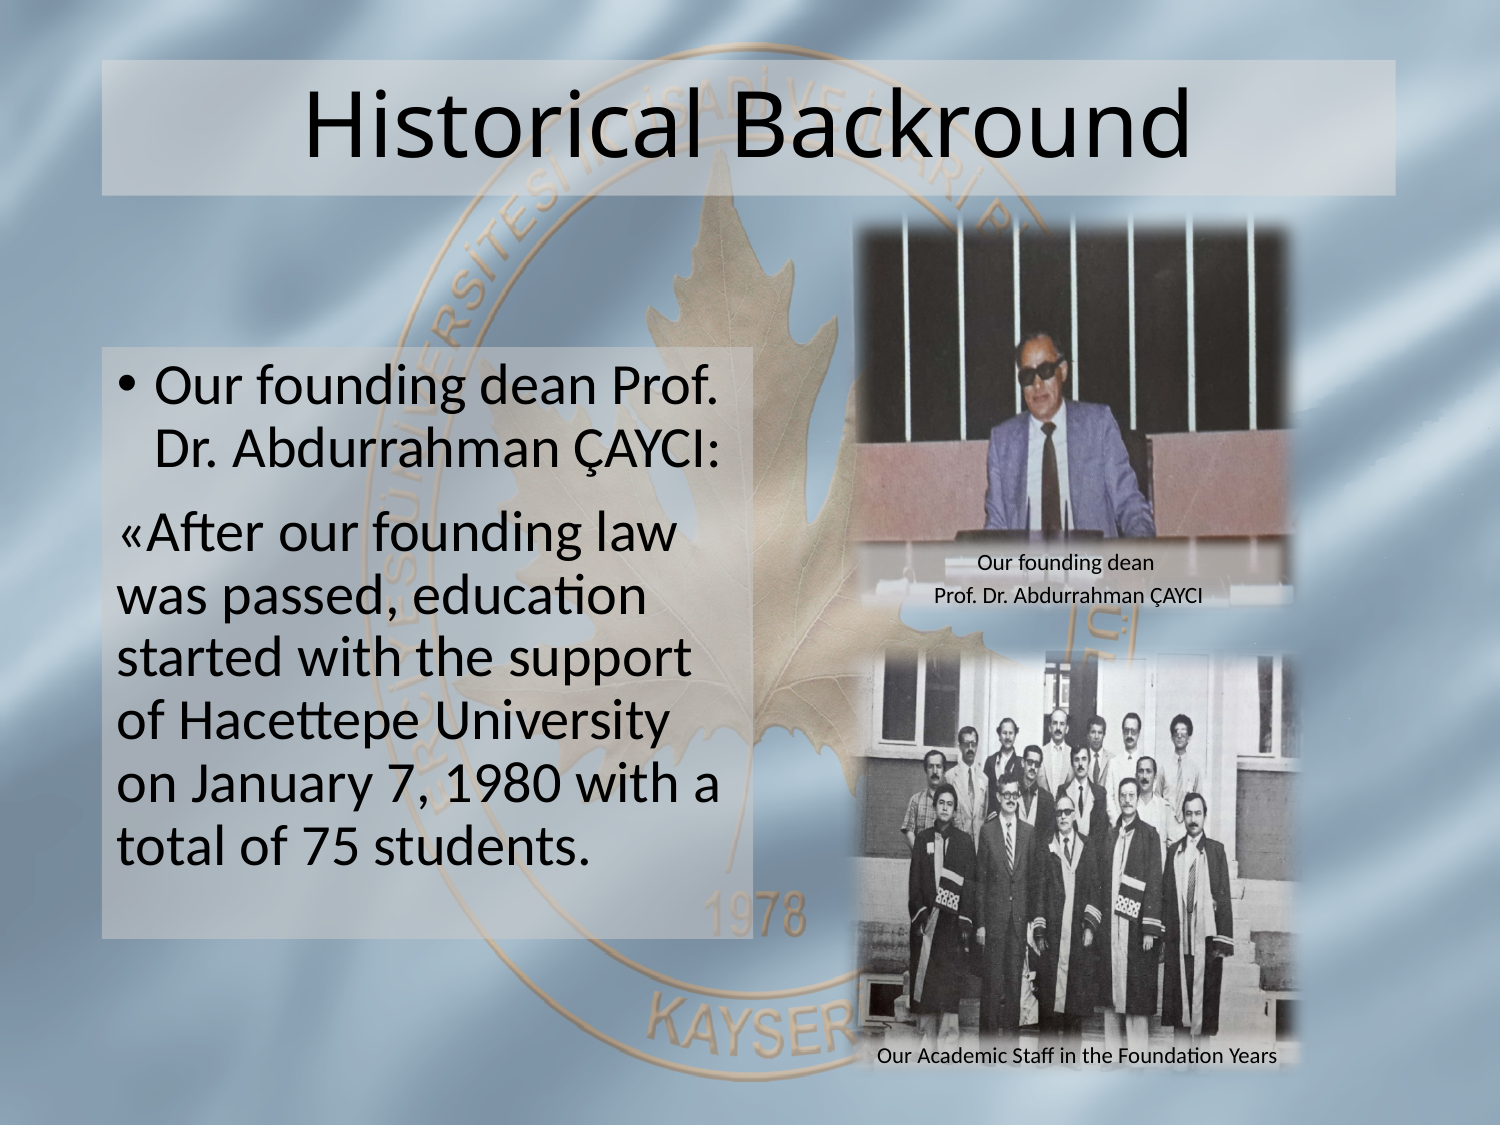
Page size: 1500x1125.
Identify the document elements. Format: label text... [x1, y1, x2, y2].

picture [840, 642, 1309, 1080]
picture [840, 209, 1306, 616]
list Our founding dean Prof. Dr. Abdurrahman ÇAYCI: «After our founding law was passed, education started with the support of Hacettepe University on January 7, 1980 with a total of 75 students. [101, 347, 754, 939]
title Historical Backround [101, 59, 1396, 196]
